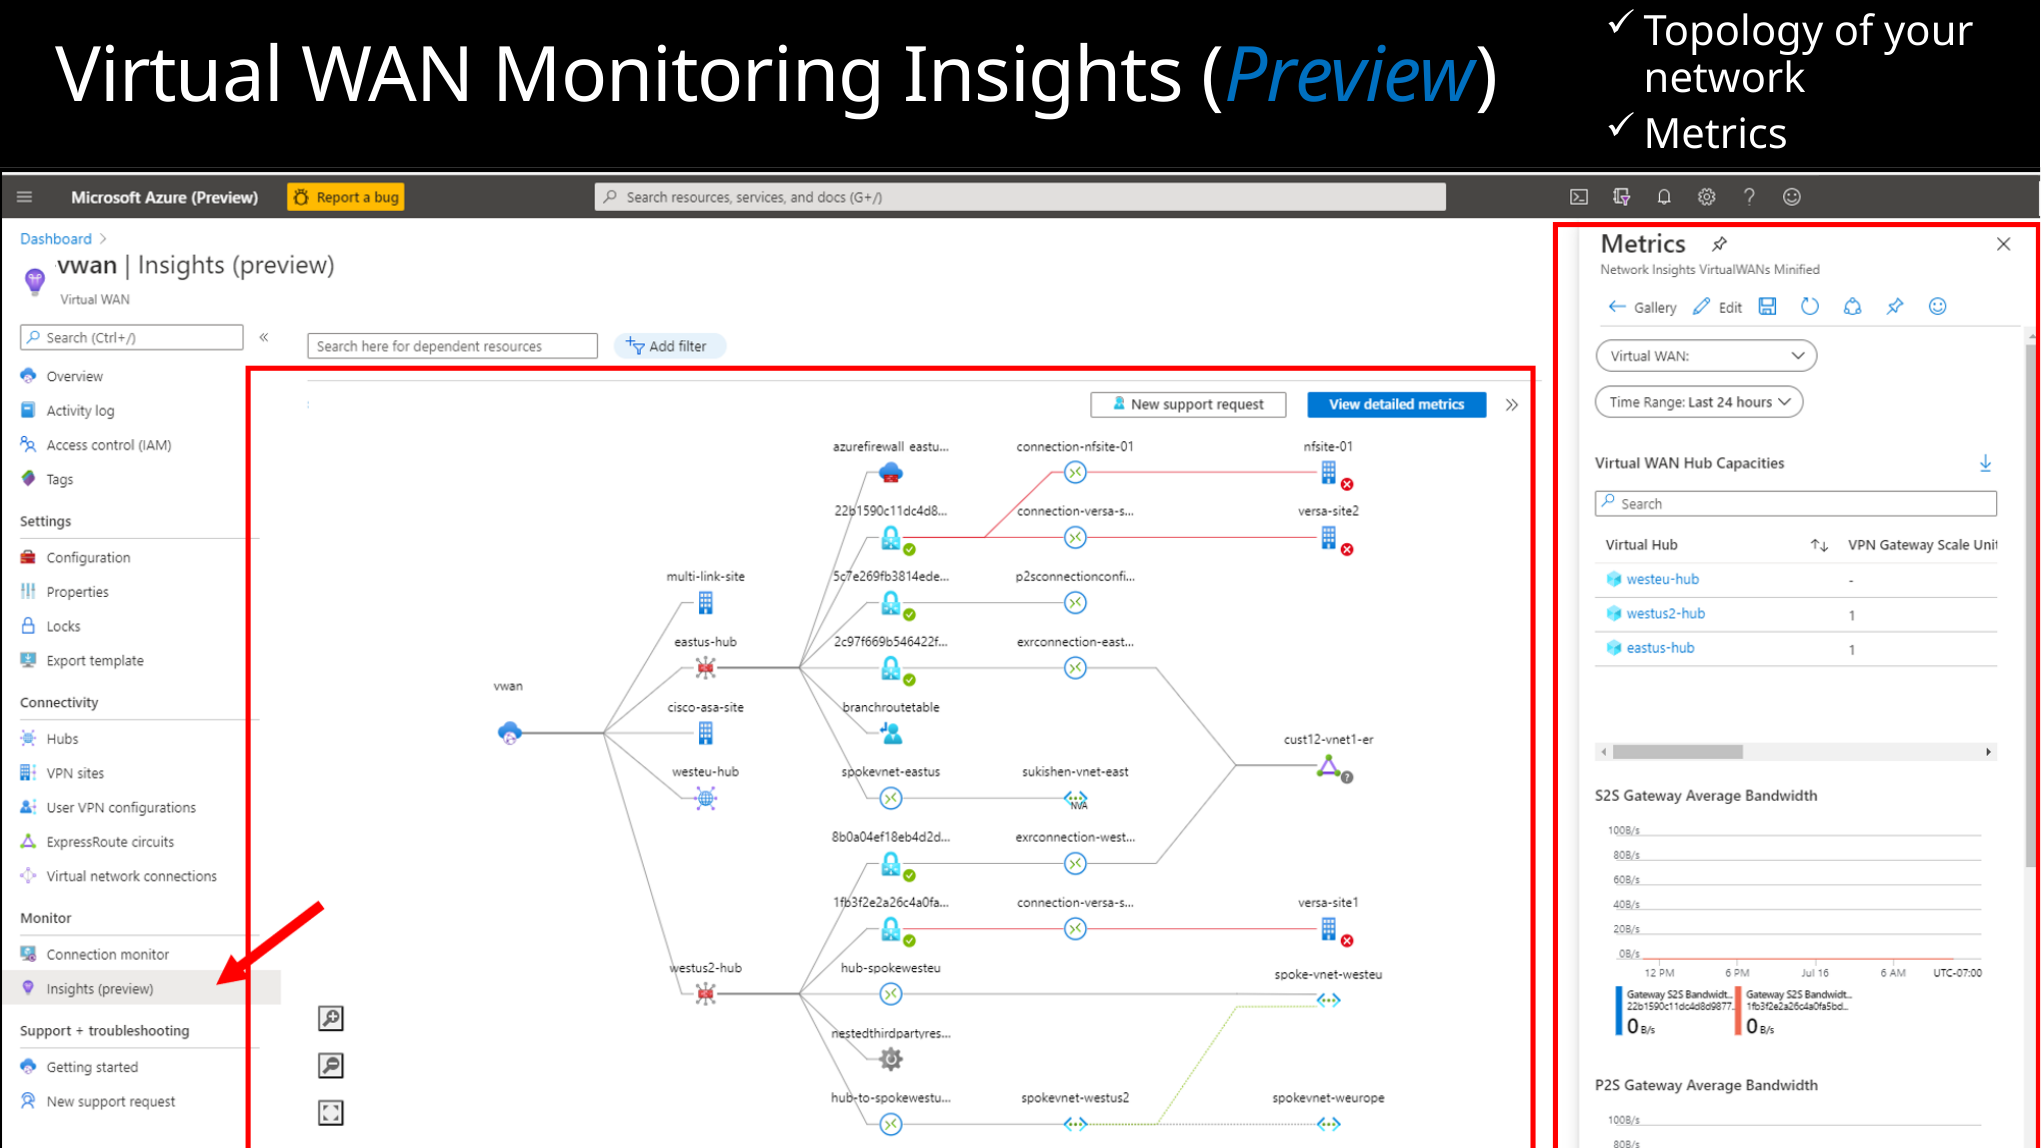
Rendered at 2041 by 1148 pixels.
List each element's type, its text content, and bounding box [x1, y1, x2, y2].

text_box Virtual WAN Monitoring Insights (Preview) [55, 25, 1900, 117]
picture [0, 167, 2041, 1148]
text_box Topology of your network Metrics [1590, 0, 2041, 167]
